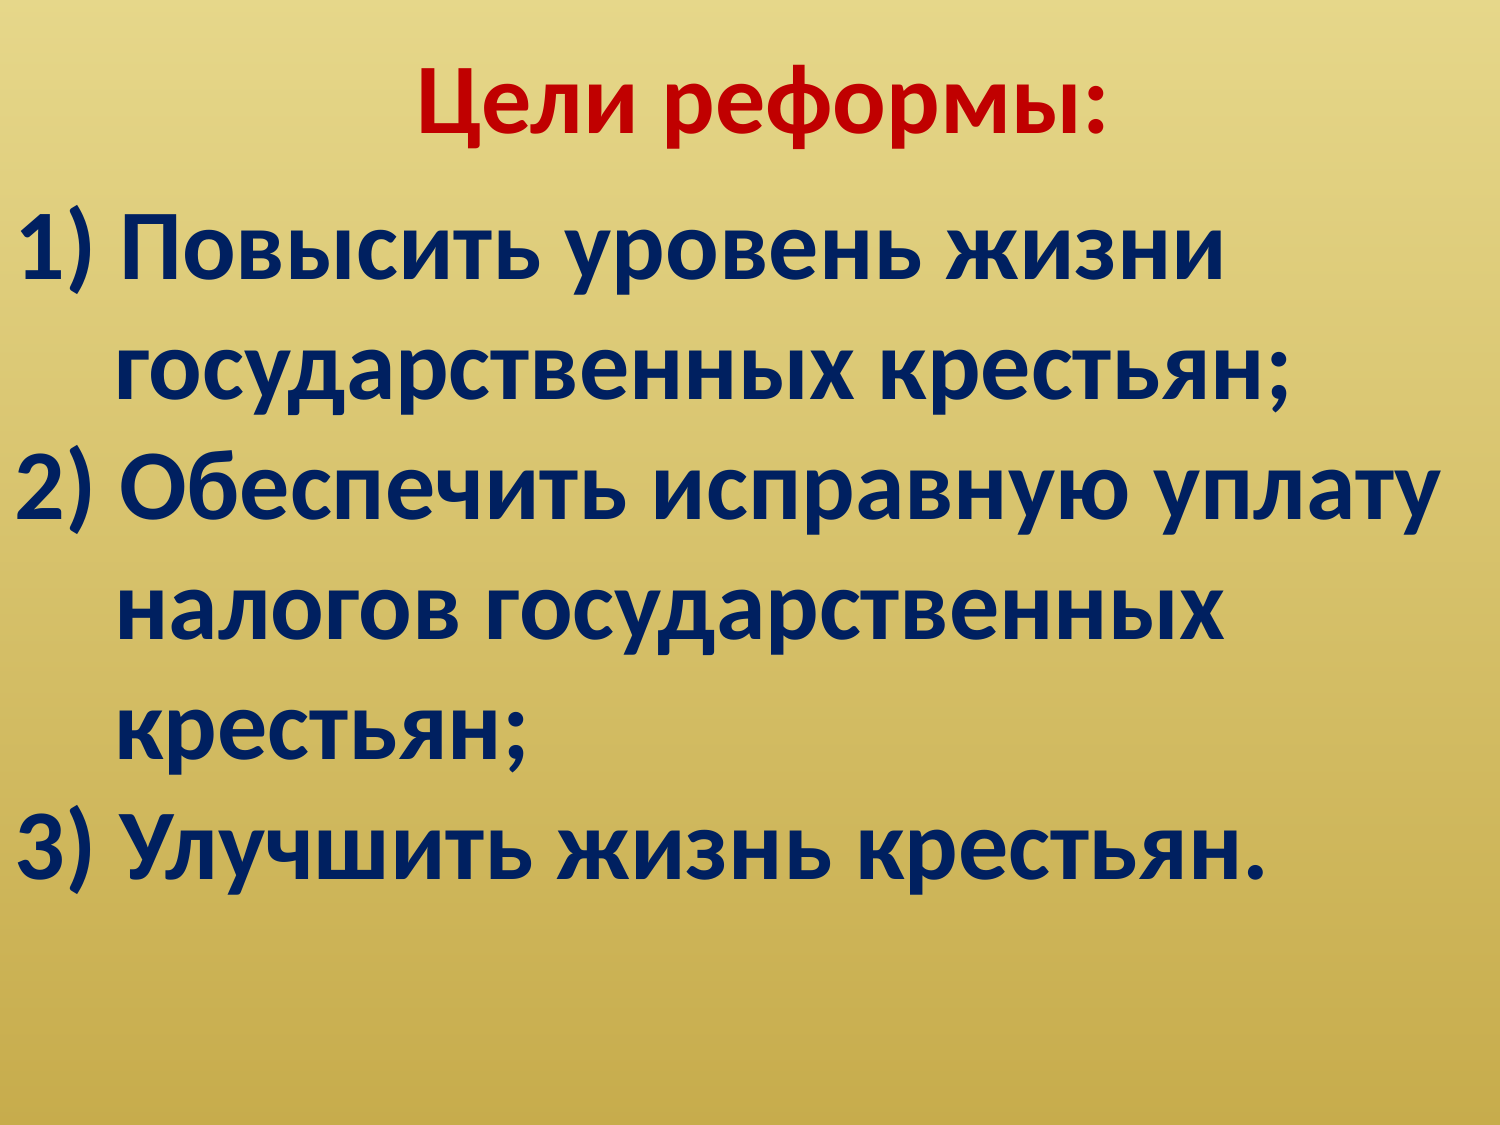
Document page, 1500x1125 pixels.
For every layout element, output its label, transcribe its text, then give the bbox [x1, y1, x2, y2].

title Цели реформы: [88, 0, 1439, 172]
text_box 1) Повысить уровень жизни государственных крестьян; 2) Обеспечить исправную уплату налогов государственных крестьян; 3) Улучшить жизнь крестьян. [0, 172, 1500, 907]
